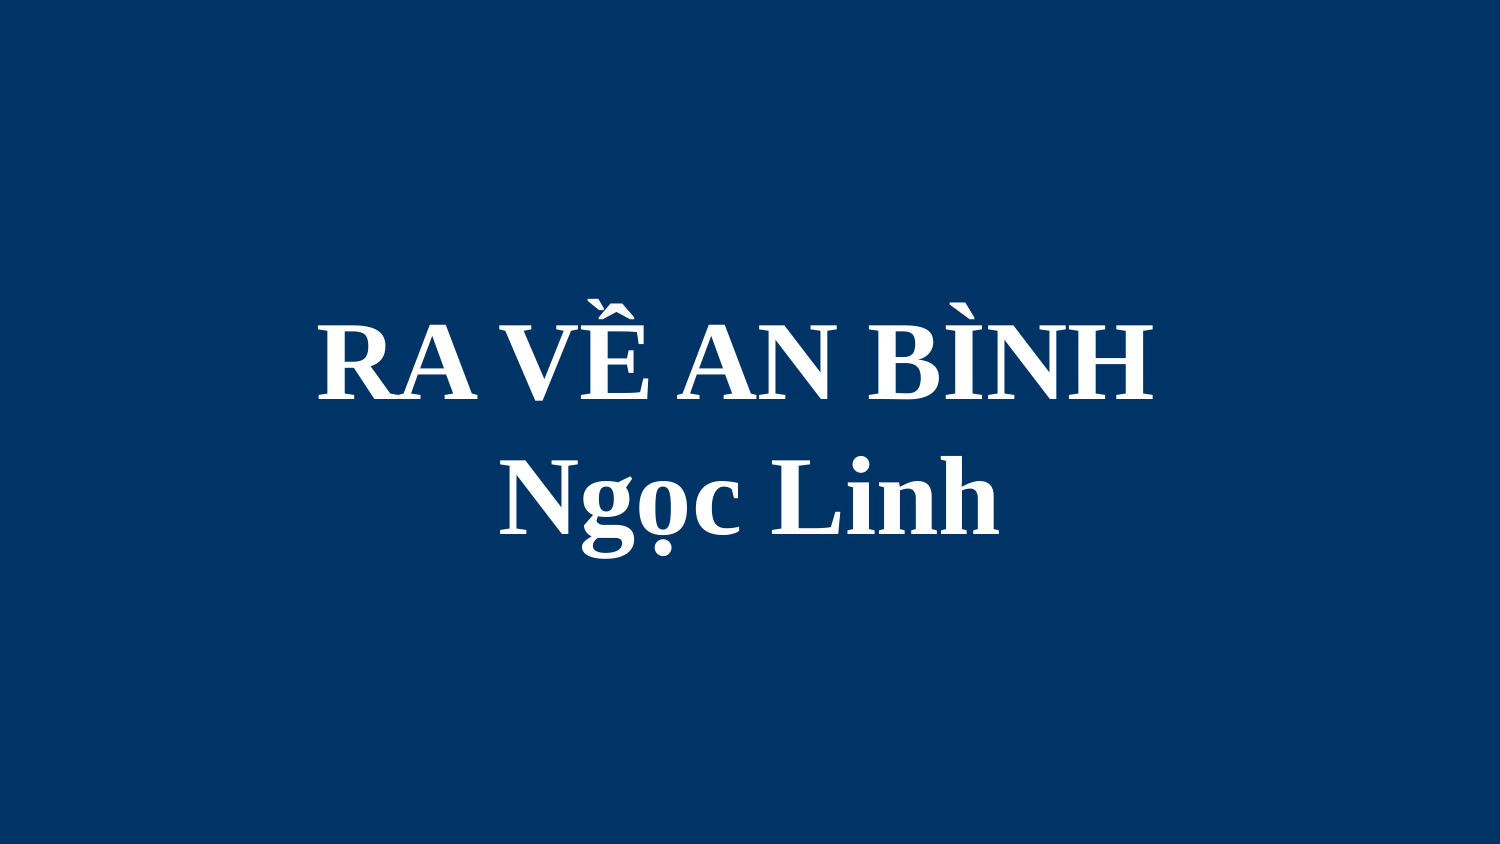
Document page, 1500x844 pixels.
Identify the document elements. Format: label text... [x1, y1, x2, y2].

title RA VỀ AN BÌNH Ngọc Linh [0, 0, 1500, 844]
